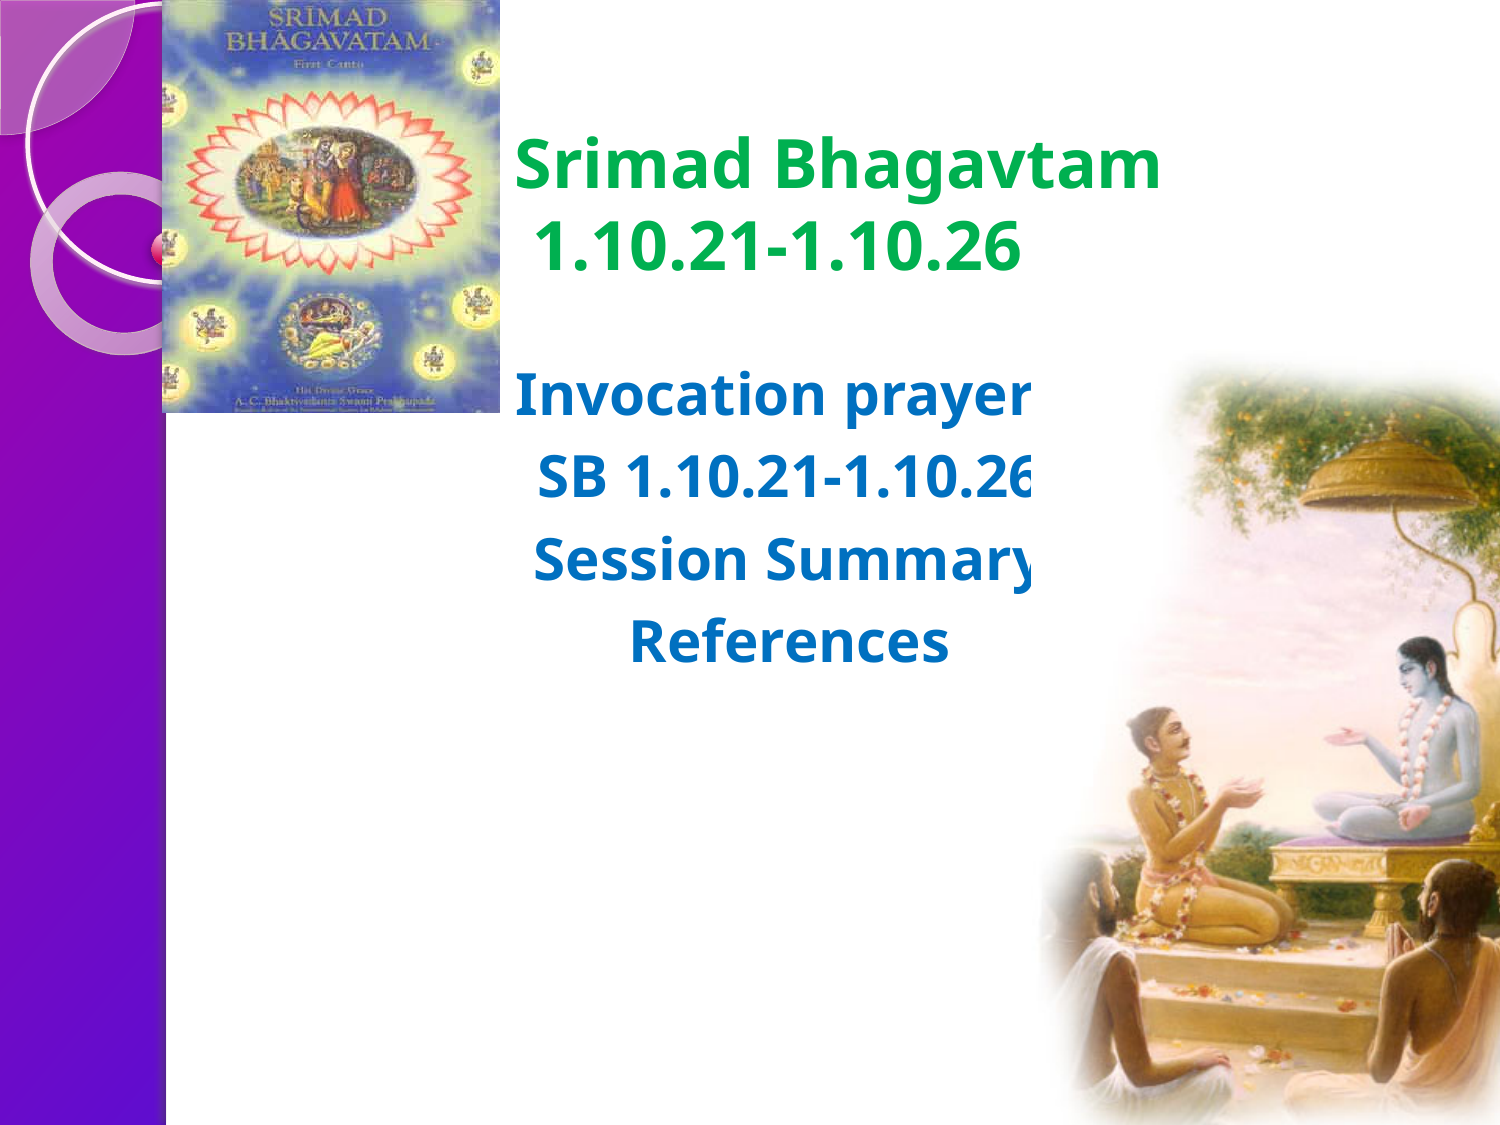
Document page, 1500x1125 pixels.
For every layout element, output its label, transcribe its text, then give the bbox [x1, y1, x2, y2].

title Srimad Bhagavtam 1.10.21-1.10.26 [508, 112, 1500, 292]
picture [1030, 349, 1500, 1125]
subtitle Invocation prayers SB 1.10.21-1.10.26 Session Summary References [362, 275, 1213, 938]
picture [162, 0, 501, 413]
